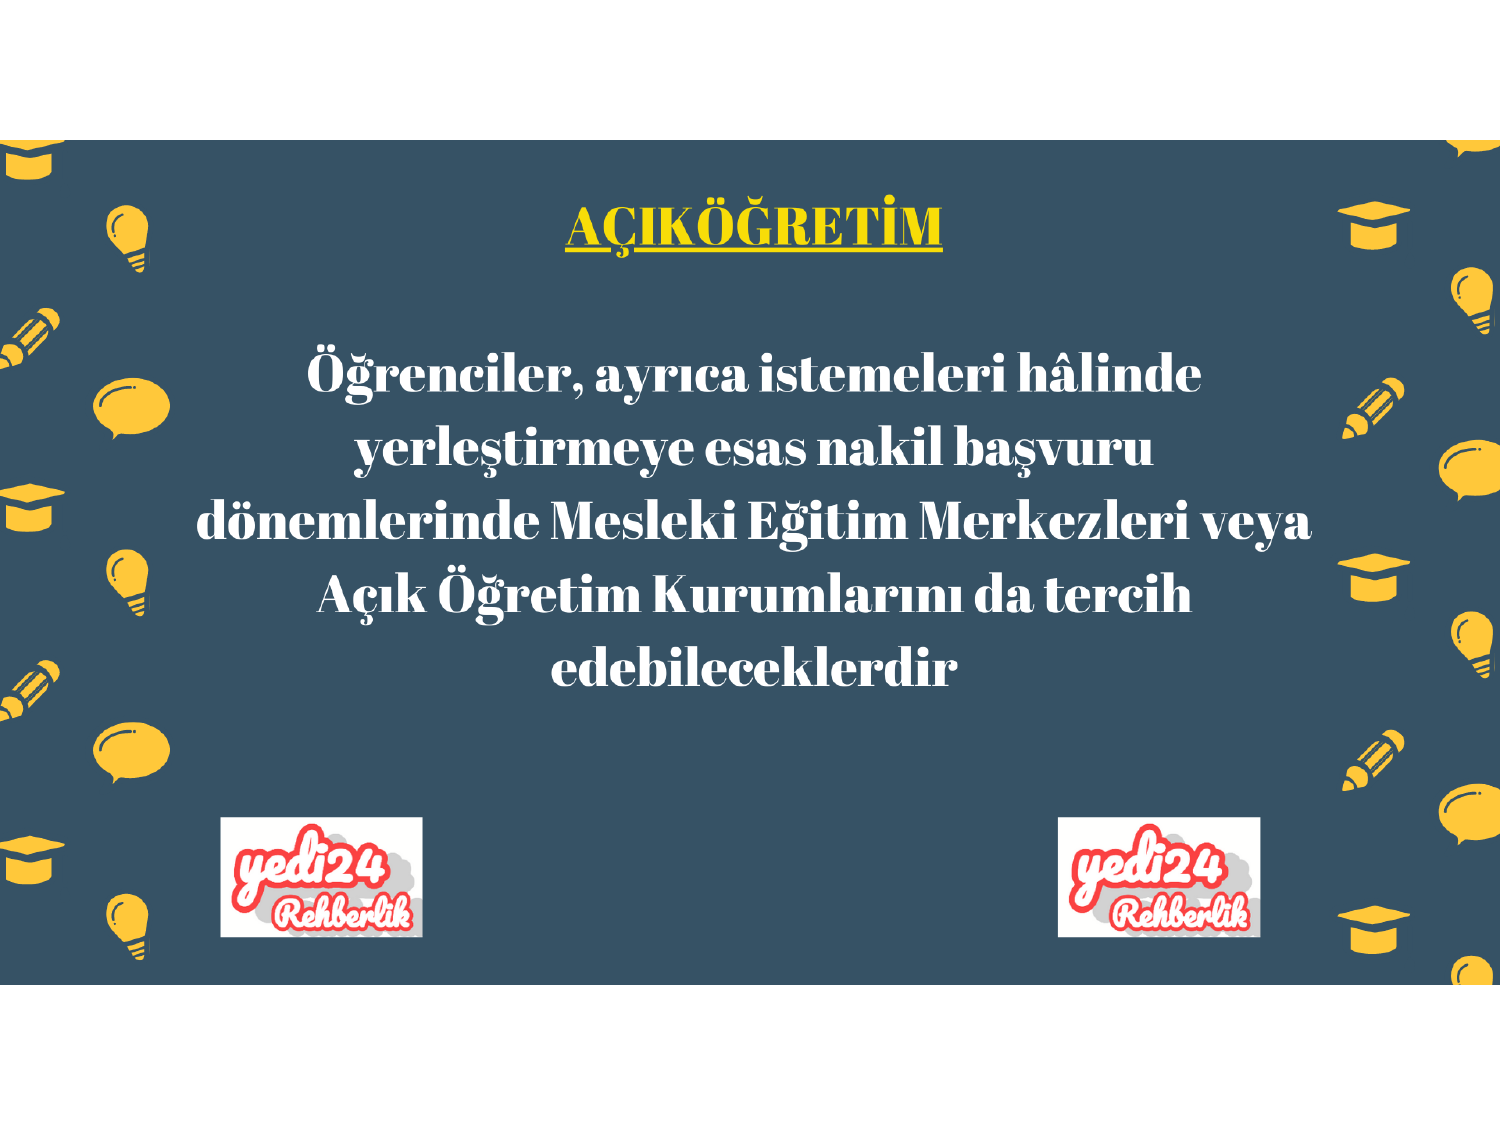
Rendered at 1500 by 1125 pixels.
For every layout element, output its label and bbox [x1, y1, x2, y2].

picture [0, 140, 1500, 985]
